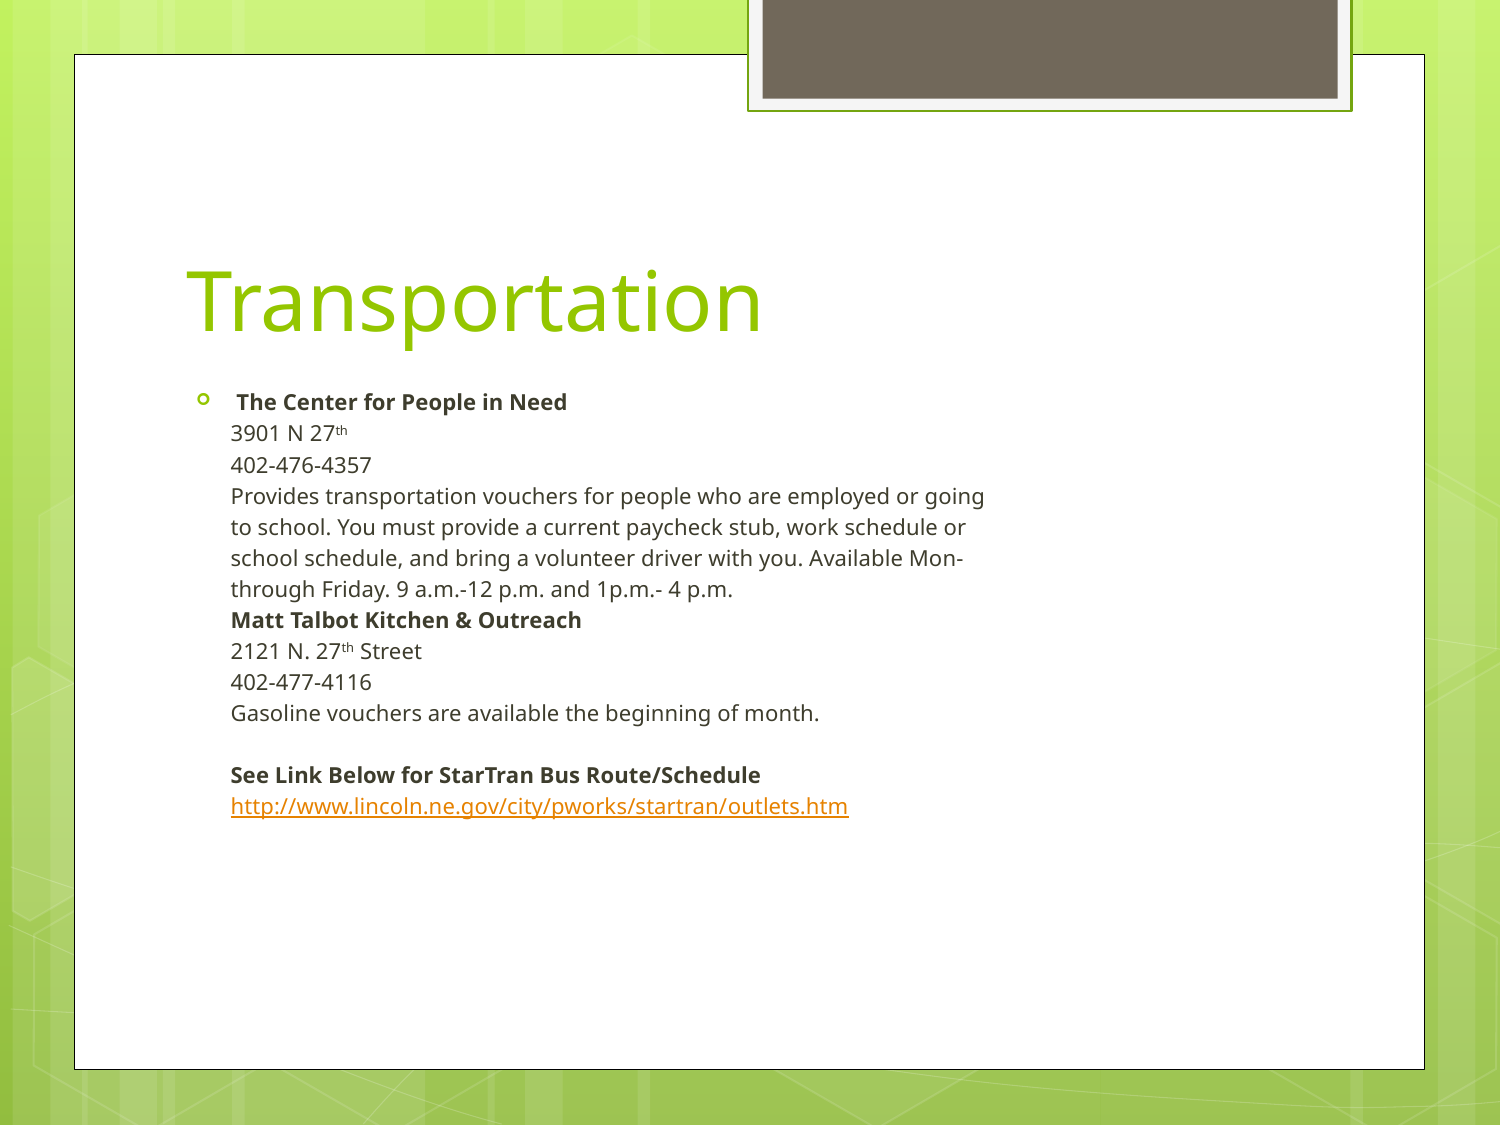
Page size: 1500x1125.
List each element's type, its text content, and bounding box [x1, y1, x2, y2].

title Transportation [171, 168, 1324, 357]
list The Center for People in Need 3901 N 27th 402-476-4357 Provides transportation vouchers for people who are employed or going to school. You must provide a current paycheck stub, work schedule or school schedule, and bring a volunteer driver with you. Available Mon- through Friday. 9 a.m.-12 p.m. and 1p.m.- 4 p.m. Matt Talbot Kitchen & Outreach 2121 N. 27th Street 402-477-4116 Gasoline vouchers are available the beginning of month. See Link Below for StarTran Bus Route/Schedule http://www.lincoln.ne.gov/city/pworks/startran/outlets.htm [171, 381, 1283, 957]
